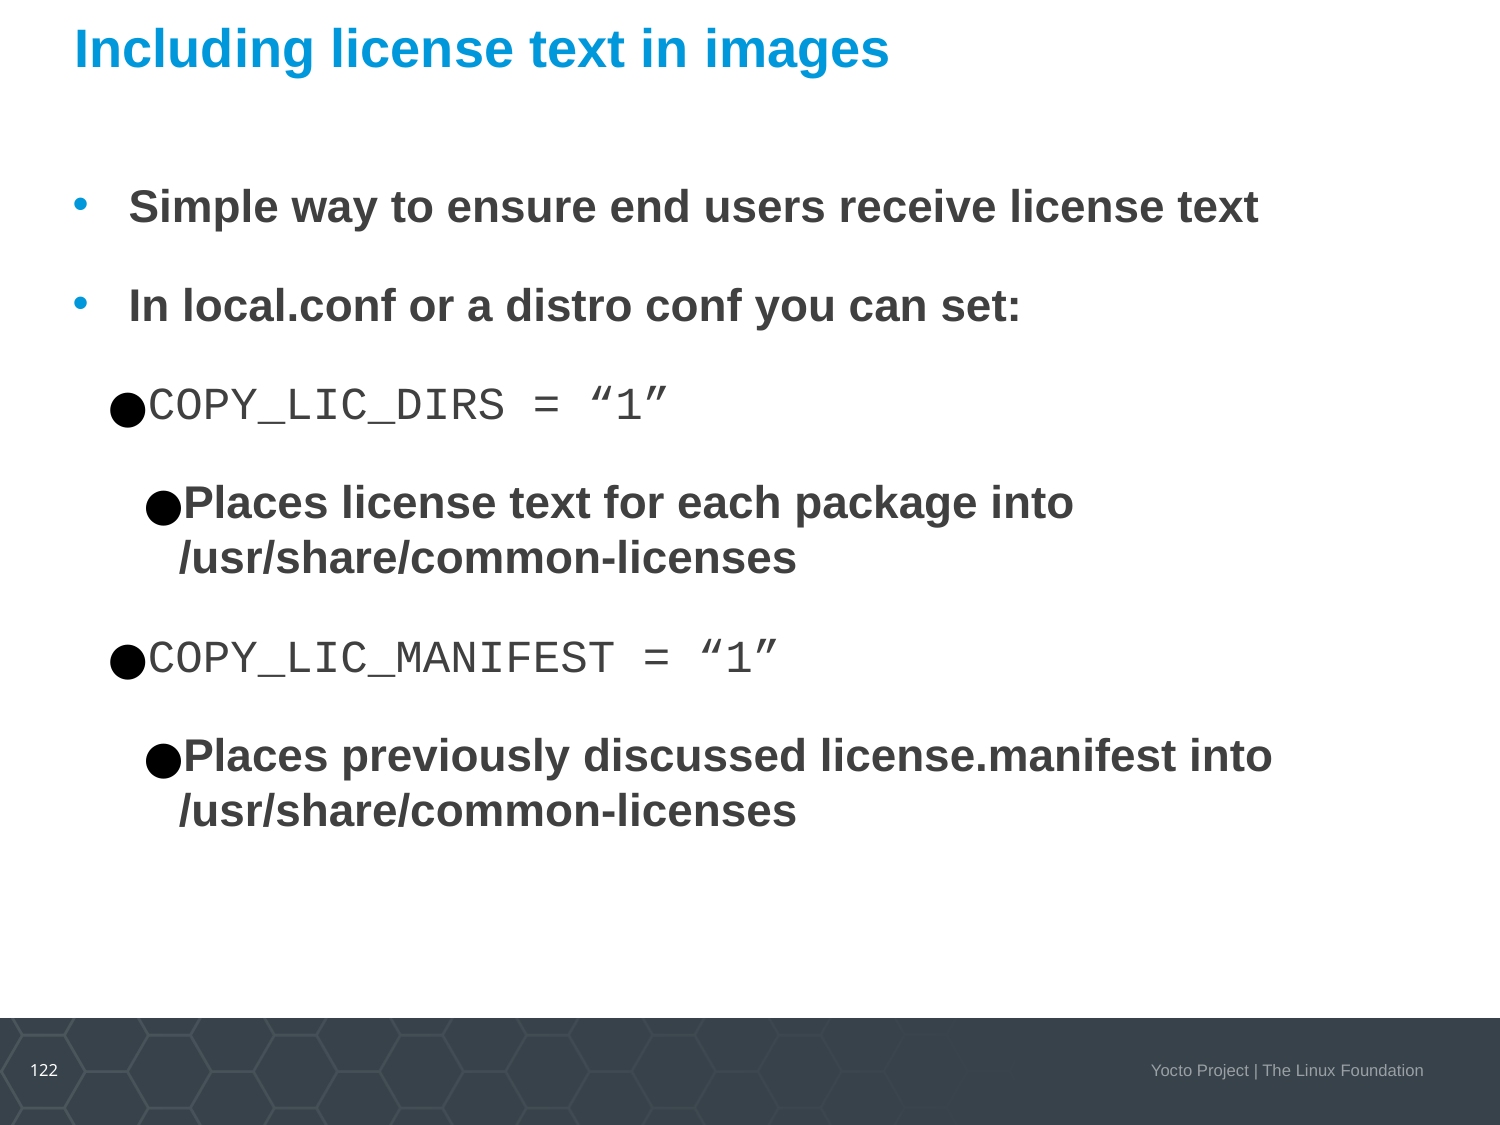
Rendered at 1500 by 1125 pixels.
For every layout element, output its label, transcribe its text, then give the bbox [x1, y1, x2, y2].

text_box Simple way to ensure end users receive license text In local.conf or a distro conf you can set: COPY_LIC_DIRS = “1” Places license text for each package into /usr/share/common-licenses COPY_LIC_MANIFEST = “1” Places previously discussed license.manifest into /usr/share/common-licenses [72, 176, 1423, 984]
picture [0, 0, 1500, 1125]
text_box Including license text in images [74, 67, 1424, 213]
